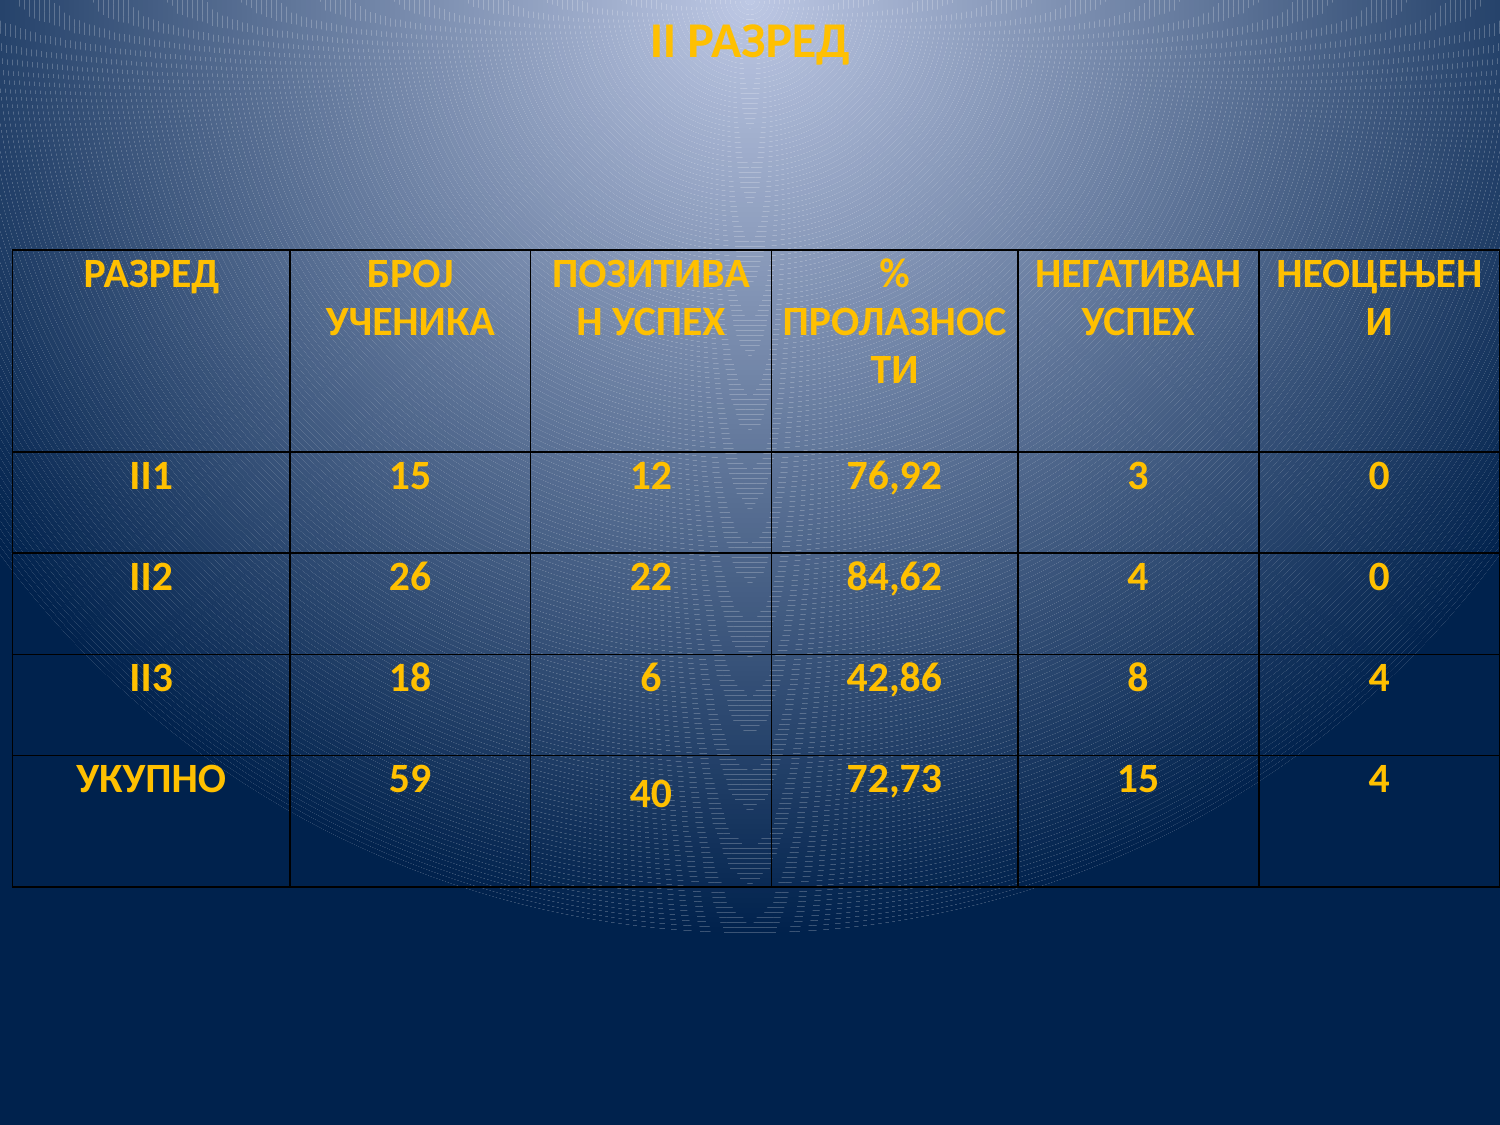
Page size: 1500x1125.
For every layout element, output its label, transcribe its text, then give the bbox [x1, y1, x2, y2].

table_header % ПРОЛАЗНОСТИ [772, 251, 1017, 451]
table_cell 0 [1260, 453, 1499, 552]
table_cell 12 [531, 453, 771, 552]
table_cell 6 [531, 655, 771, 755]
table_cell 15 [1019, 756, 1258, 886]
table_header ПОЗИТИВАН УСПЕХ [531, 251, 771, 451]
table_cell УКУПНО [13, 756, 289, 886]
table_cell 8 [1019, 655, 1258, 755]
table_cell 76,92 [772, 453, 1017, 552]
table_cell 59 [291, 756, 530, 886]
table_cell II1 [13, 453, 289, 552]
table_cell II3 [13, 655, 289, 755]
table_cell 0 [1260, 554, 1499, 654]
table_cell 4 [1260, 756, 1499, 886]
table_cell 22 [531, 554, 771, 654]
table_cell 26 [291, 554, 530, 654]
table_cell 4 [1019, 554, 1258, 654]
table_cell 42,86 [772, 655, 1017, 755]
table_cell 18 [291, 655, 530, 755]
table_cell 72,73 [772, 756, 1017, 886]
table_header БРОЈ УЧЕНИКА [291, 251, 530, 451]
table_cell 4 [1260, 655, 1499, 755]
table_cell 15 [291, 453, 530, 552]
table_cell 40 [531, 756, 771, 886]
table_cell 84,62 [772, 554, 1017, 654]
table_header РАЗРЕД [13, 251, 289, 451]
text_box II РАЗРЕД [0, 0, 1500, 76]
table_cell II2 [13, 554, 289, 654]
table_cell 3 [1019, 453, 1258, 552]
table_header НЕОЦЕЊЕНИ [1260, 251, 1499, 451]
table_header НЕГАТИВАН УСПЕХ [1019, 251, 1258, 451]
